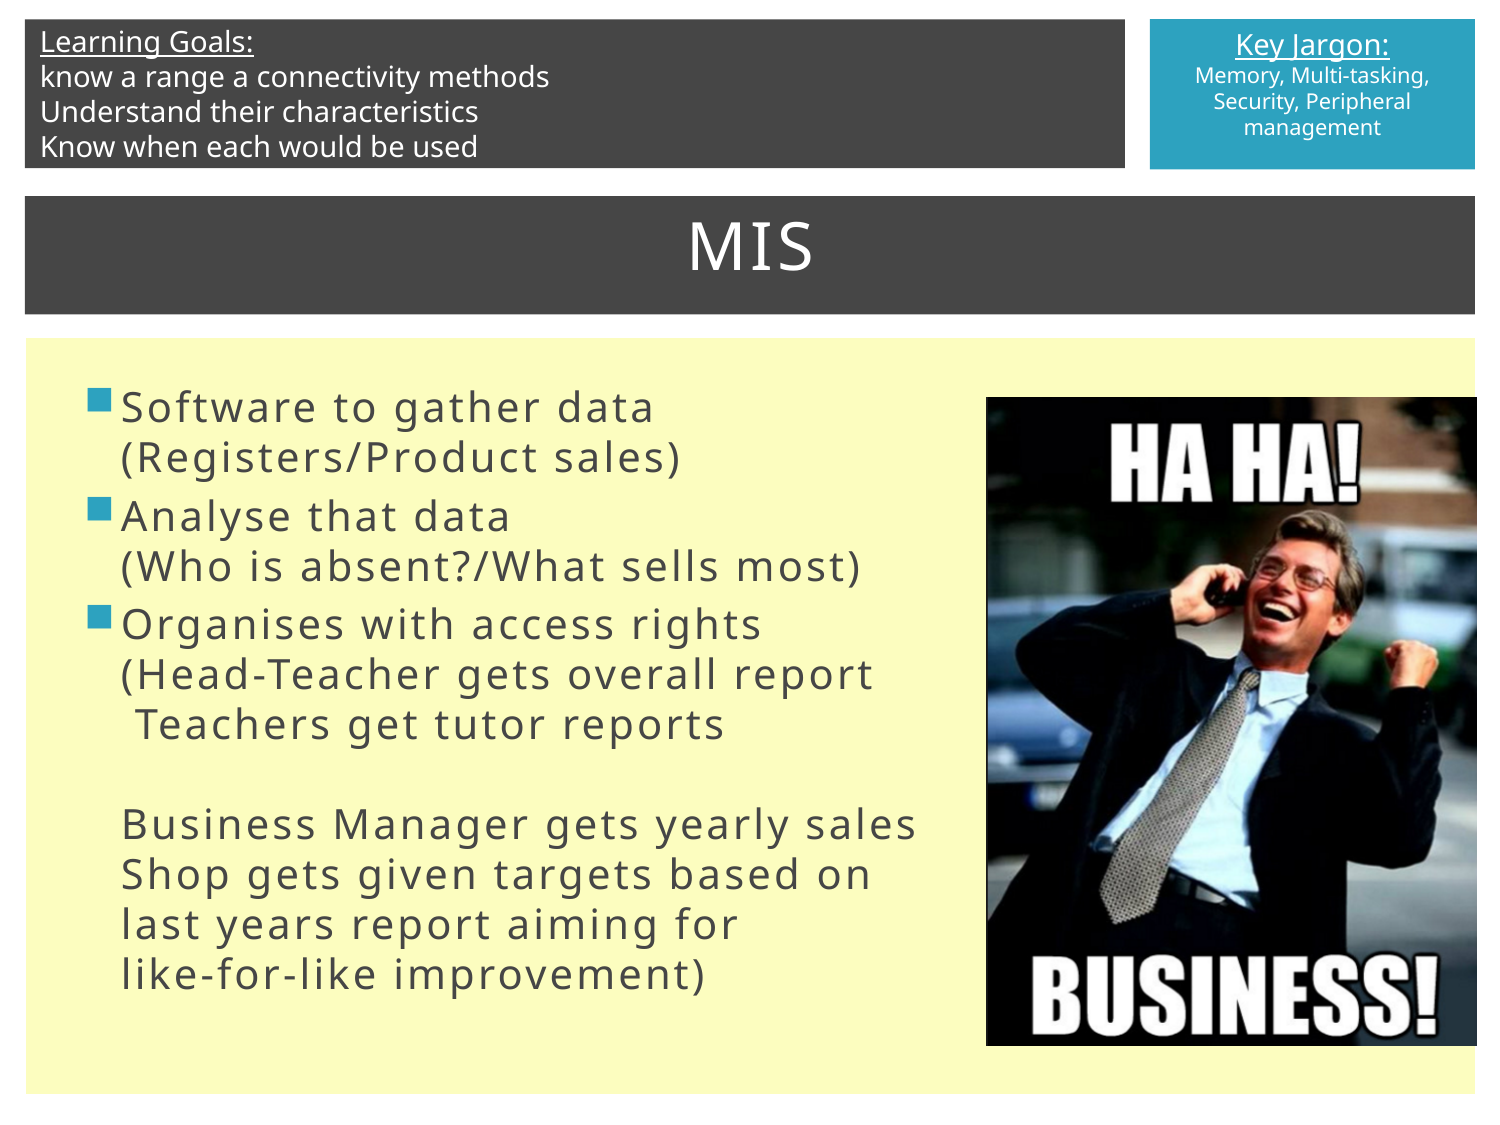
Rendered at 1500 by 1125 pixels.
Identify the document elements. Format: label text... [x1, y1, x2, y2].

picture [985, 396, 1477, 1046]
list Software to gather data (Registers/Product sales) Analyse that data (Who is absent?/What sells most) Organises with access rights (Head-Teacher gets overall report Teachers get tutor reports Business Manager gets yearly sales Shop gets given targets based on last years report aiming for like-for-like improvement) [61, 373, 1441, 1047]
title Mis [26, 196, 1475, 315]
